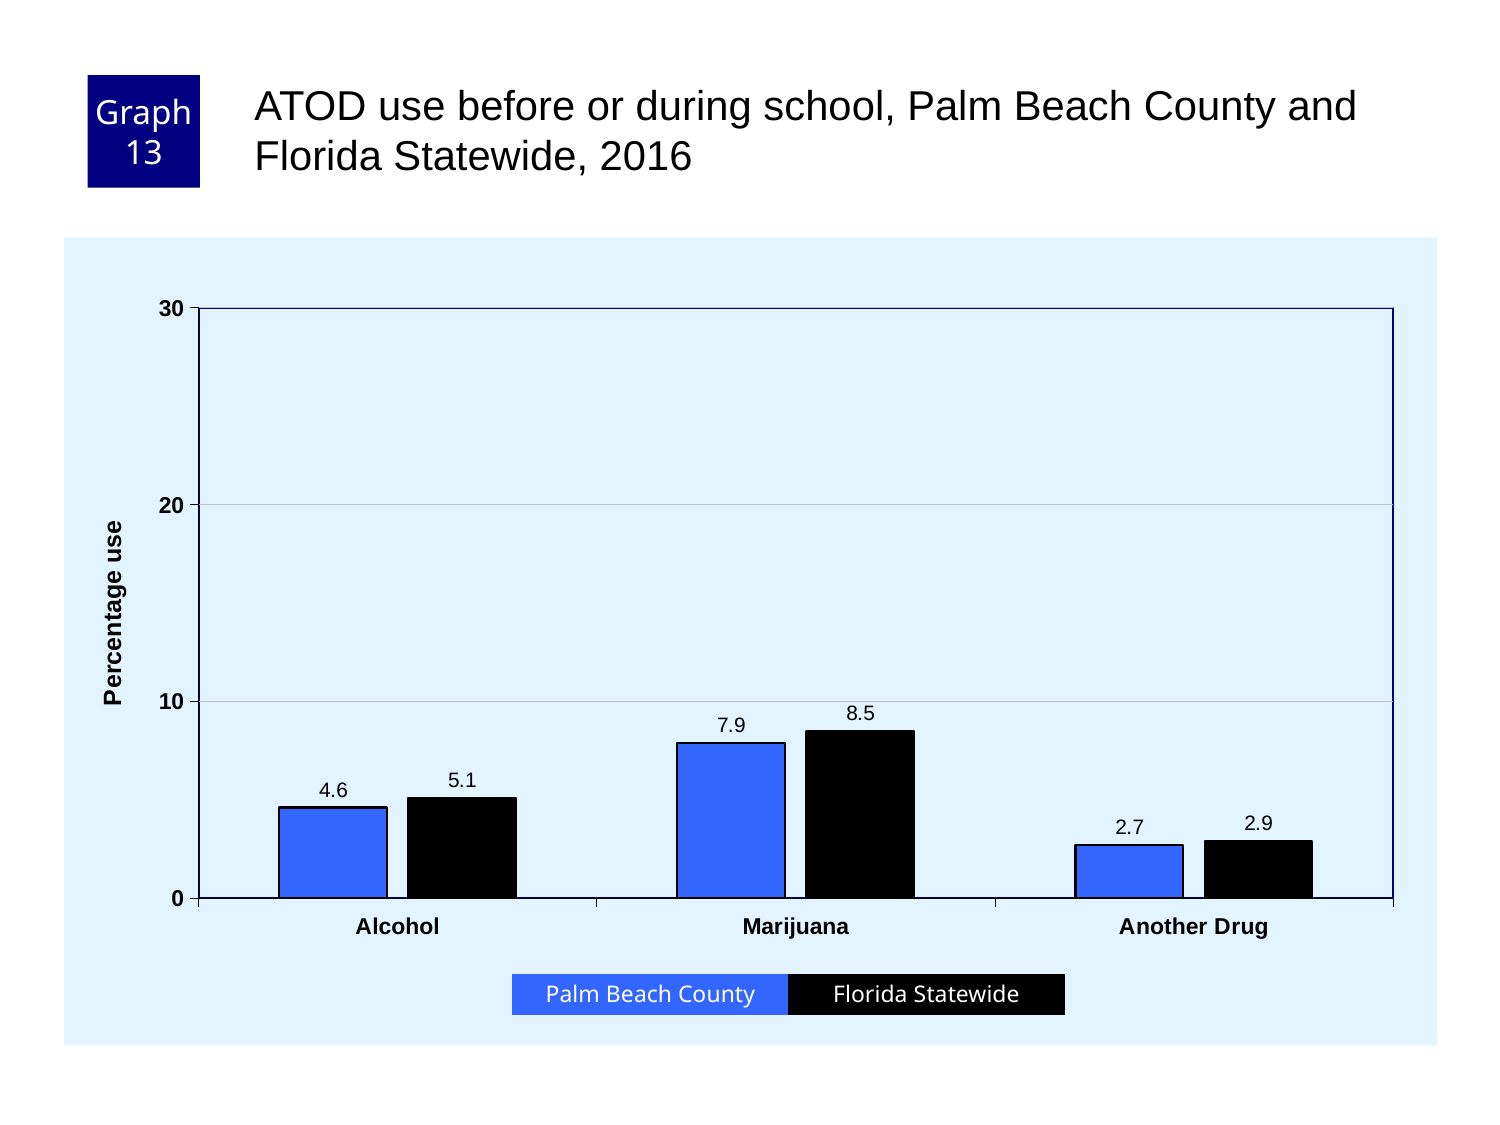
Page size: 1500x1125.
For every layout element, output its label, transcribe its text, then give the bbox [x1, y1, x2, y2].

text_box Graph 13 [87, 75, 200, 188]
chart [63, 237, 1438, 1046]
text_box ATOD use before or during school, Palm Beach County and Florida Statewide, 2016 [249, 75, 1438, 200]
